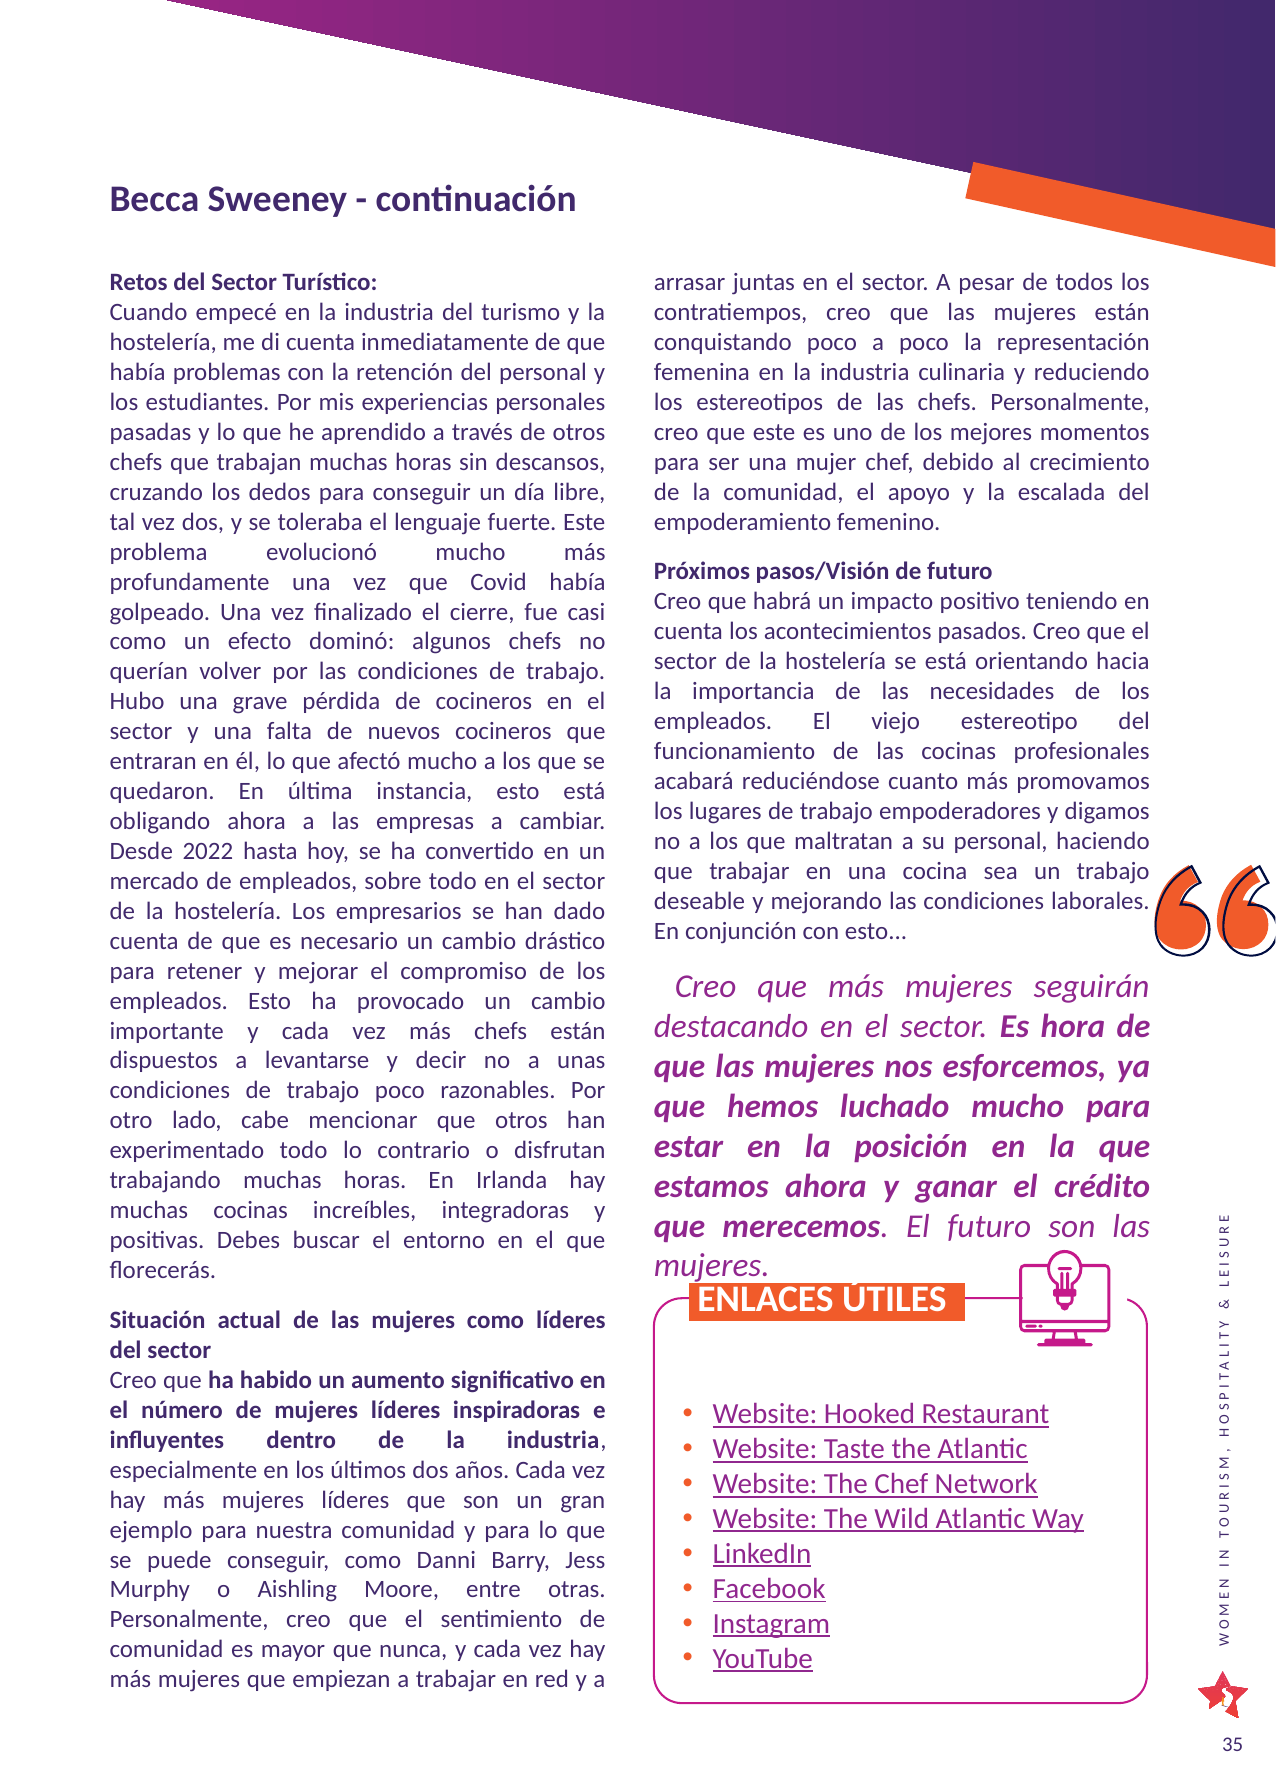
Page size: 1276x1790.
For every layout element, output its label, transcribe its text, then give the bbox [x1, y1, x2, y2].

slide_number 35 [1189, 1704, 1259, 1782]
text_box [653, 1249, 1147, 1704]
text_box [1154, 864, 1276, 957]
list Becca Sweeney - continuación [94, 166, 1166, 259]
list Retos del Sector Turístico: Cuando empecé en la industria del turismo y la hostelería, me di cuenta inmediatamente de que había problemas con la retención del personal y los estudiantes. Por mis experiencias personales pasadas y lo que he aprendido a través de otros chefs que trabajan muchas horas sin descansos, cruzando los dedos para conseguir un día libre, tal vez dos, y se toleraba el lenguaje fuerte. Este problema evolucionó mucho más profundamente una vez que Covid había golpeado. Una vez finalizado el cierre, fue casi como un efecto dominó: algunos chefs no querían volver por las condiciones de trabajo. Hubo una grave pérdida de cocineros en el sector y una falta de nuevos cocineros que entraran en él, lo que afectó mucho a los que se quedaron. En última instancia, esto está obligando ahora a las empresas a cambiar. Desde 2022 hasta hoy, se ha convertido en un mercado de empleados, sobre todo en el sector de la hostelería. Los empresarios se han dado cuenta de que es necesario un cambio drástico para retener y mejorar el compromiso de los empleados. Esto ha provocado un cambio importante y cada vez más chefs están dispuestos a levantarse y decir no a unas condiciones de trabajo poco razonables. Por otro lado, cabe mencionar que otros han experimentado todo lo contrario o disfrutan trabajando muchas horas. En Irlanda hay muchas cocinas increíbles, integradoras y positivas. Debes buscar el entorno en el que florecerás. Situación actual de las mujeres como líderes del sector Creo que ha habido un aumento significativo en el número de mujeres líderes inspiradoras e influyentes dentro de la industria, especialmente en los últimos dos años. Cada vez hay más mujeres líderes que son un gran ejemplo para nuestra comunidad y para lo que se puede conseguir, como Danni Barry, Jess Murphy o Aishling Moore, entre otras. Personalmente, creo que el sentimiento de comunidad es mayor que nunca, y cada vez hay más mujeres que empiezan a trabajar en red y a arrasar juntas en el sector. A pesar de todos los contratiempos, creo que las mujeres están conquistando poco a poco la representación femenina en la industria culinaria y reduciendo los estereotipos de las chefs. Personalmente, creo que este es uno de los mejores momentos para ser una mujer chef, debido al crecimiento de la comunidad, el apoyo y la escalada del empoderamiento femenino. Próximos pasos/Visión de futuro Creo que habrá un impacto positivo teniendo en cuenta los acontecimientos pasados. Creo que el sector de la hostelería se está orientando hacia la importancia de las necesidades de los empleados. El viejo estereotipo del funcionamiento de las cocinas profesionales acabará reduciéndose cuanto más promovamos los lugares de trabajo empoderadores y digamos no a los que maltratan a su personal, haciendo que trabajar en una cocina sea un trabajo deseable y mejorando las condiciones laborales. En conjunción con esto... Creo que más mujeres seguirán destacando en el sector. Es hora de que las mujeres nos esforcemos, ya que hemos luchado mucho para estar en la posición en la que estamos ahora y ganar el crédito que merecemos. El futuro son las mujeres. [94, 259, 1166, 1705]
